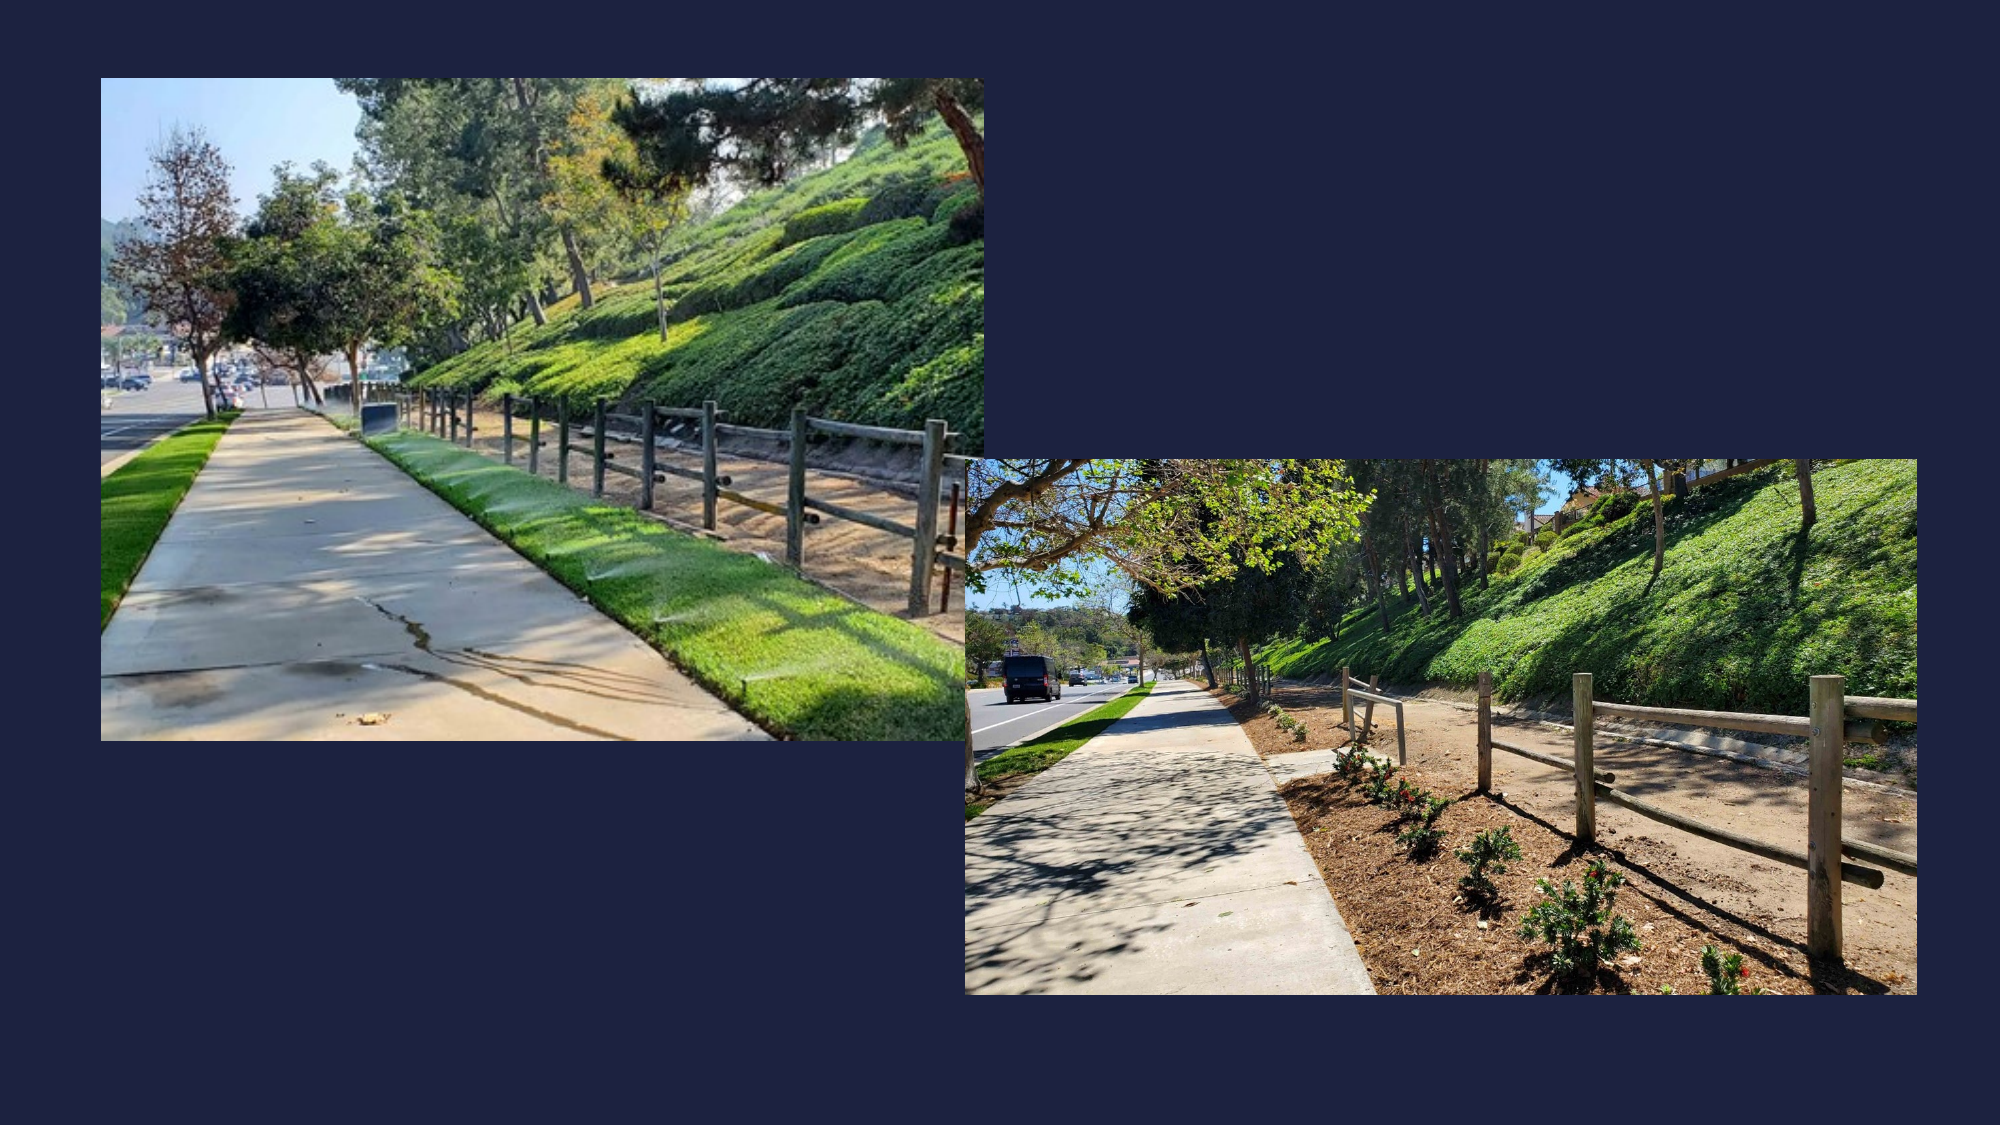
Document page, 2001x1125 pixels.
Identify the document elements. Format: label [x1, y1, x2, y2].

picture [101, 78, 1917, 995]
